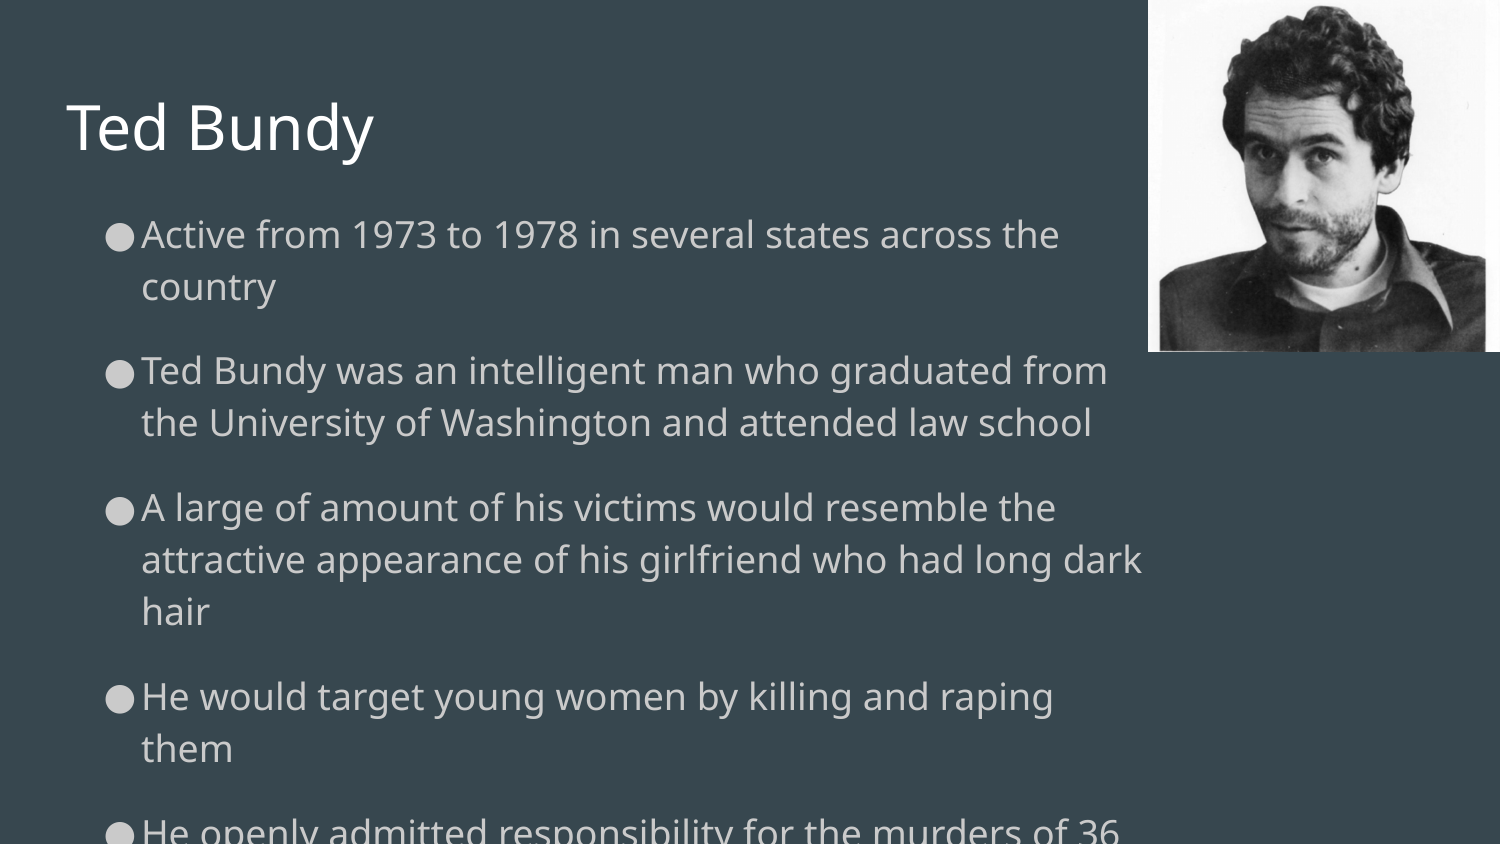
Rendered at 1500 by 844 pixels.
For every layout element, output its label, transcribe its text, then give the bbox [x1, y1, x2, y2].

list Active from 1973 to 1978 in several states across the country Ted Bundy was an intelligent man who graduated from the University of Washington and attended law school A large of amount of his victims would resemble the attractive appearance of his girlfriend who had long dark hair He would target young women by killing and raping them He openly admitted responsibility for the murders of 36 people although it is suspected he could be responsible for more than 100 (Biography) He was sentenced the death penalty and was executed on January 24, 1989 [51, 189, 1172, 754]
picture [1147, 0, 1500, 352]
title Ted Bundy [51, 72, 1142, 167]
